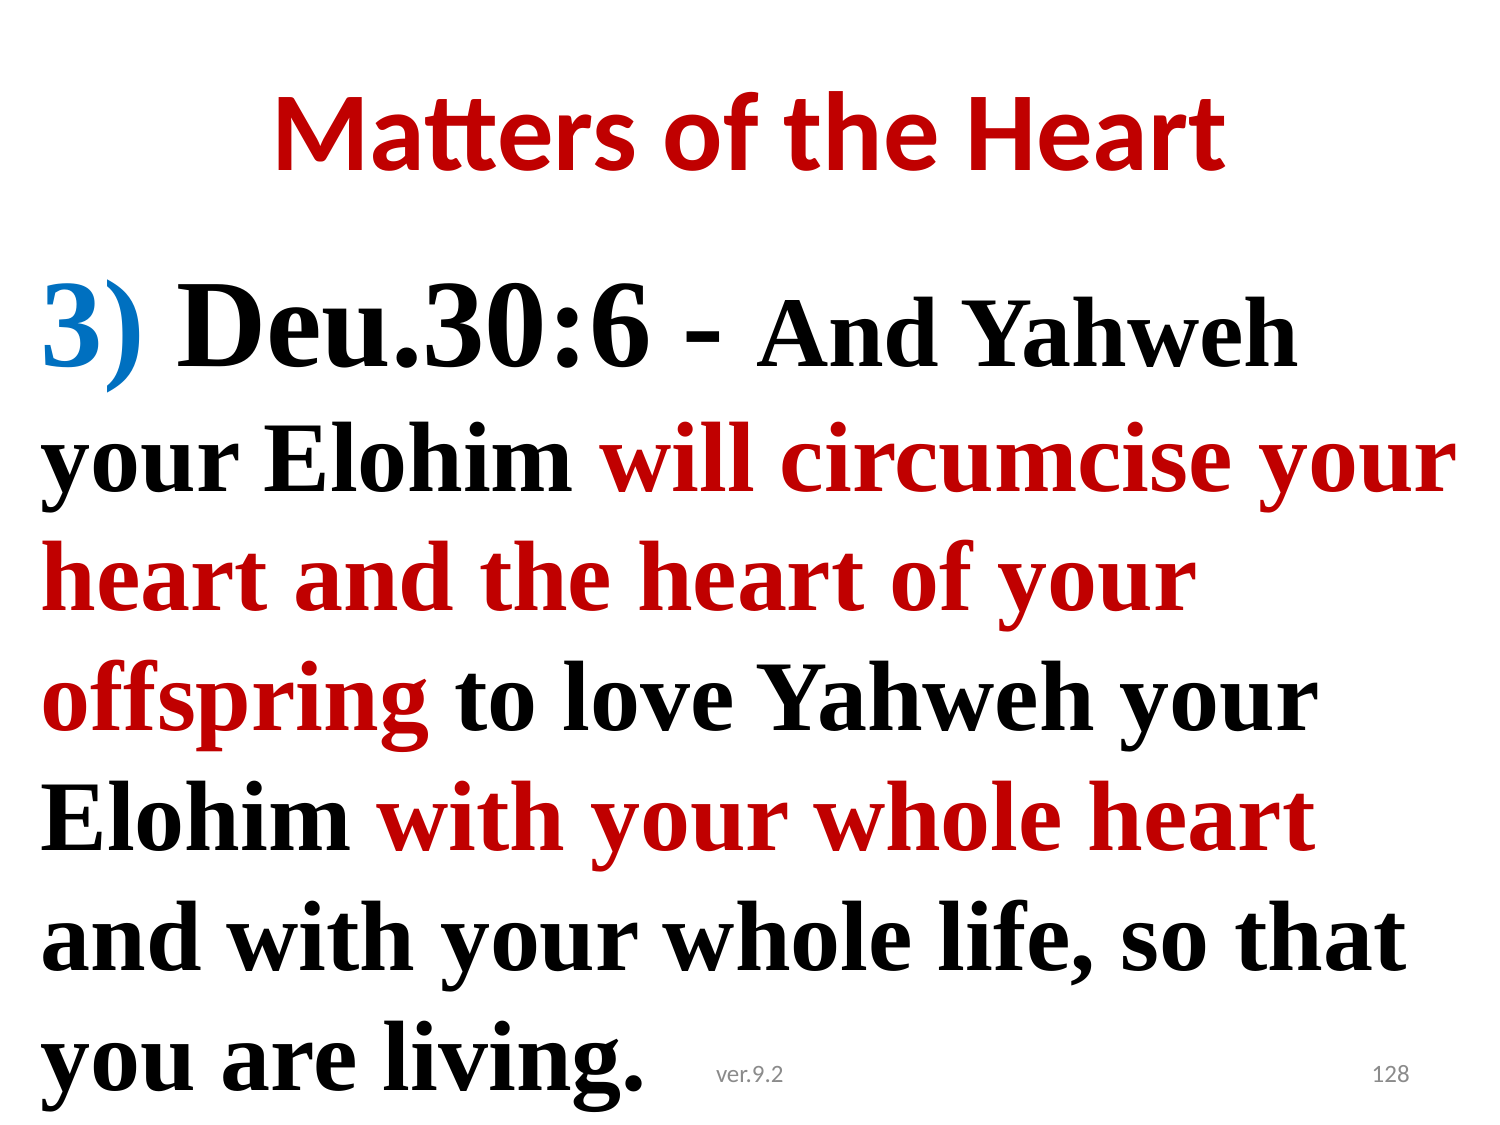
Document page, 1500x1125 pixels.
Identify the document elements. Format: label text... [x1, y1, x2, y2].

title Matters of the Heart [112, 62, 1388, 188]
subtitle 3) Deu.30:6 - And Yahweh your Elohim will circumcise your heart and the heart of your offspring to love Yahweh your Elohim with your whole heart and with your whole life, so that you are living. [25, 233, 1500, 1103]
footer ver.9.2 [512, 1042, 988, 1103]
slide_number 128 [1074, 1042, 1425, 1103]
